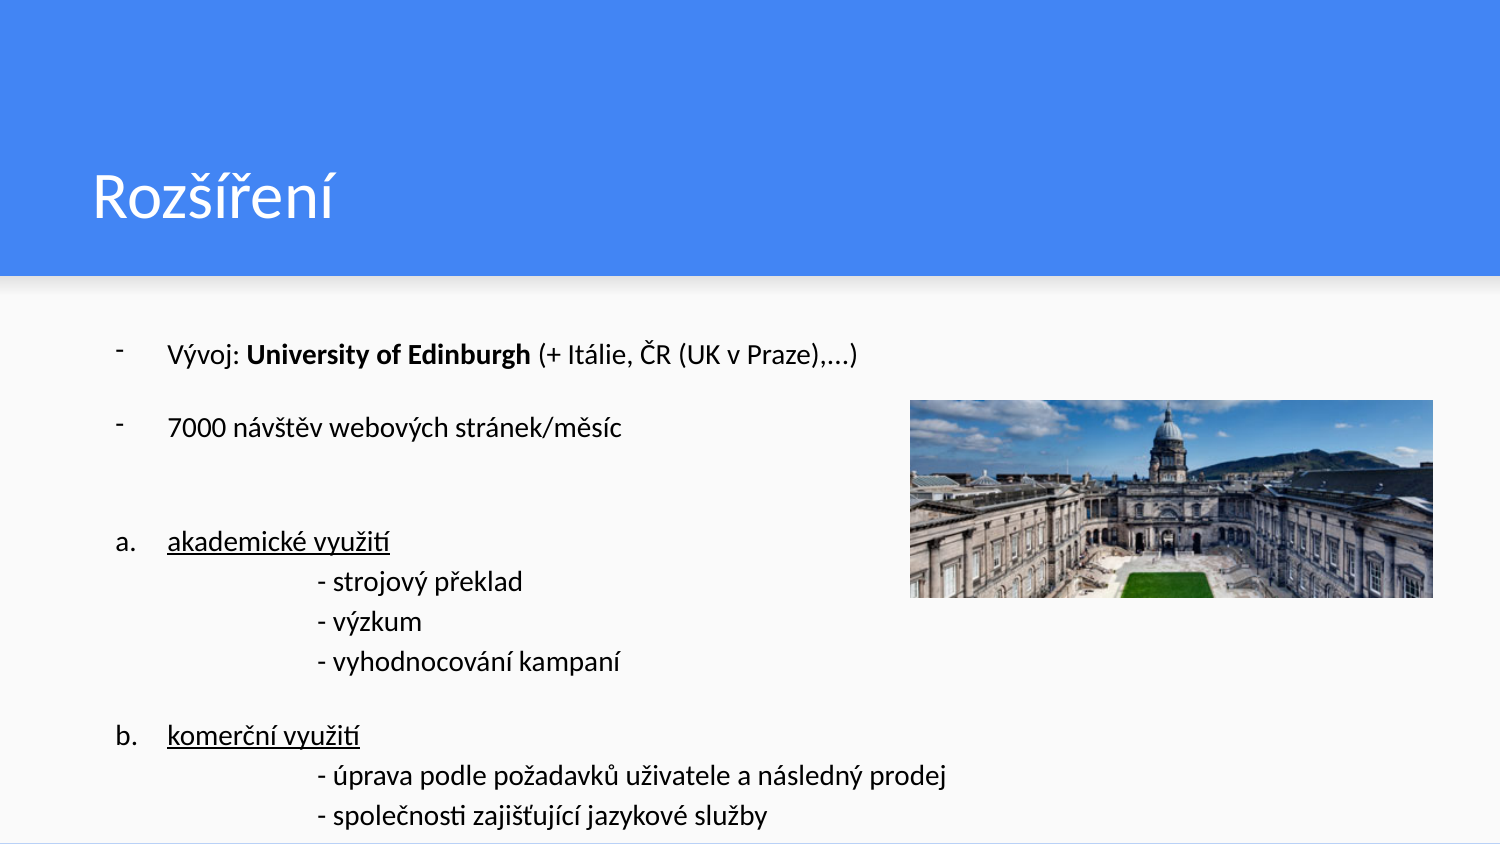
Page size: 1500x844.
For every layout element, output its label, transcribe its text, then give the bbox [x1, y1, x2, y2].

picture [910, 400, 1433, 599]
title Rozšíření [77, 121, 1427, 248]
list Vývoj: University of Edinburgh (+ Itálie, ČR (UK v Praze),...) 7000 návštěv webových stránek/měsíc akademické využití - strojový překlad - výzkum - vyhodnocování kampaní komerční využití - úprava podle požadavků uživatele a následný prodej - společnosti zajišťující jazykové služby [77, 314, 1427, 760]
